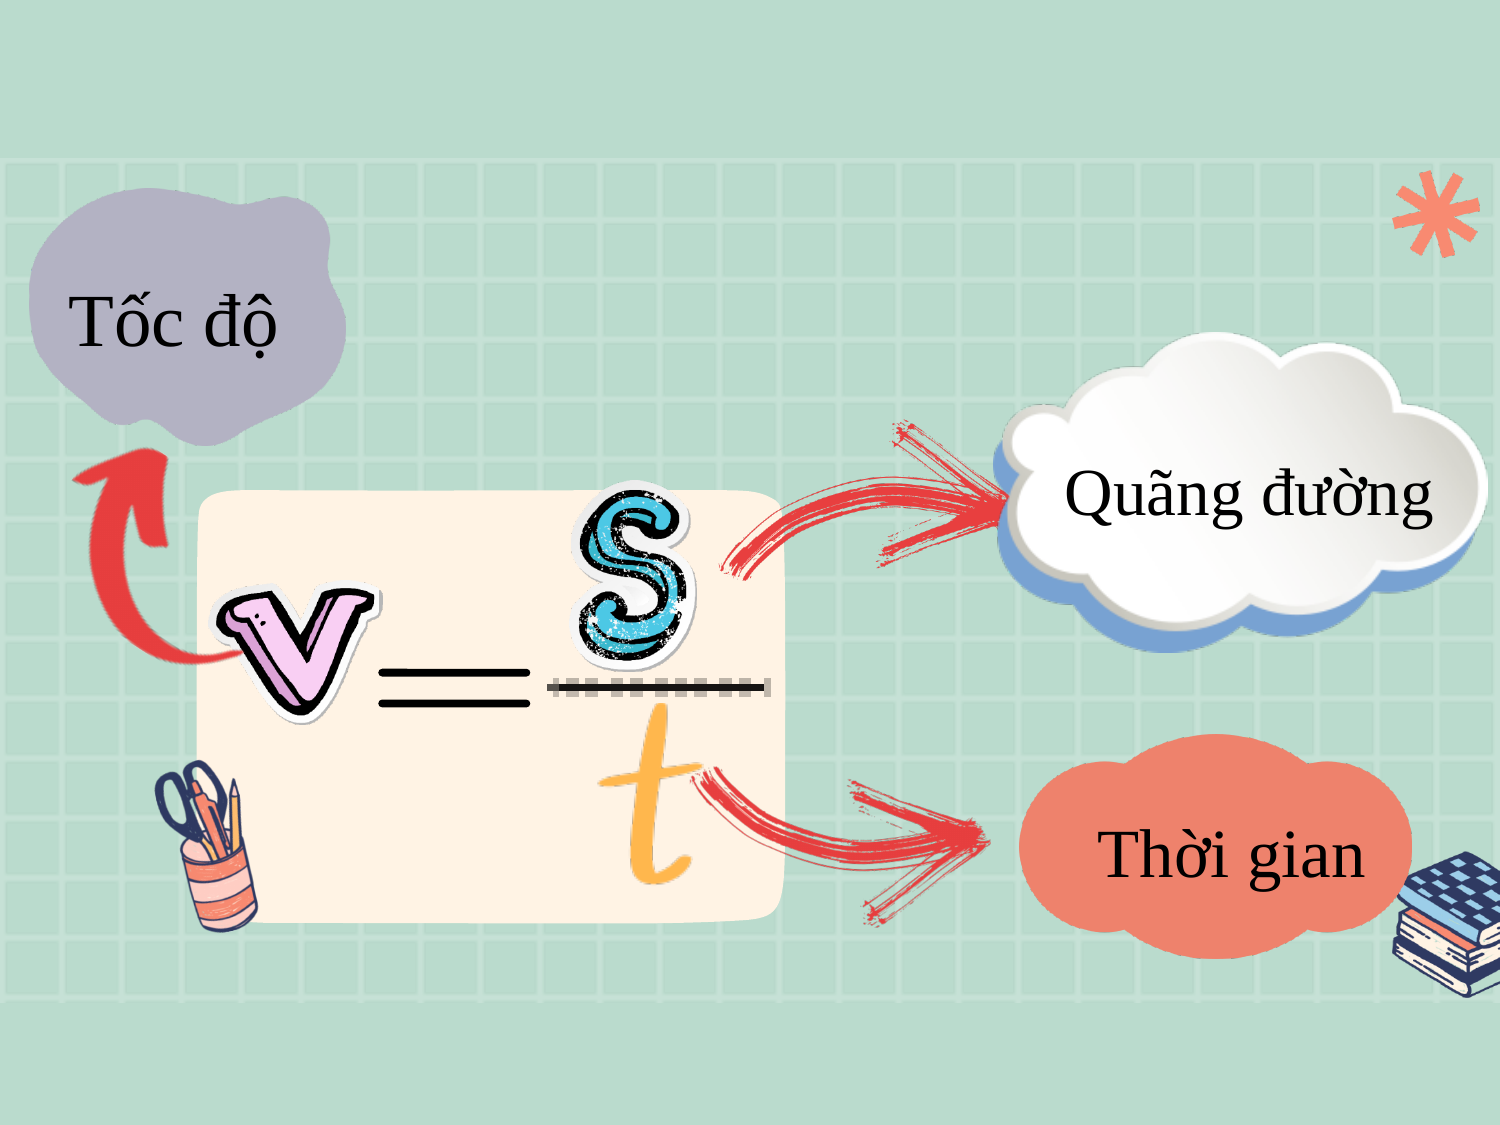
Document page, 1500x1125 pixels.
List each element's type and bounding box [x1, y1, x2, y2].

text_box [701, 489, 786, 764]
picture [0, 158, 1500, 1003]
text_box [196, 489, 683, 924]
